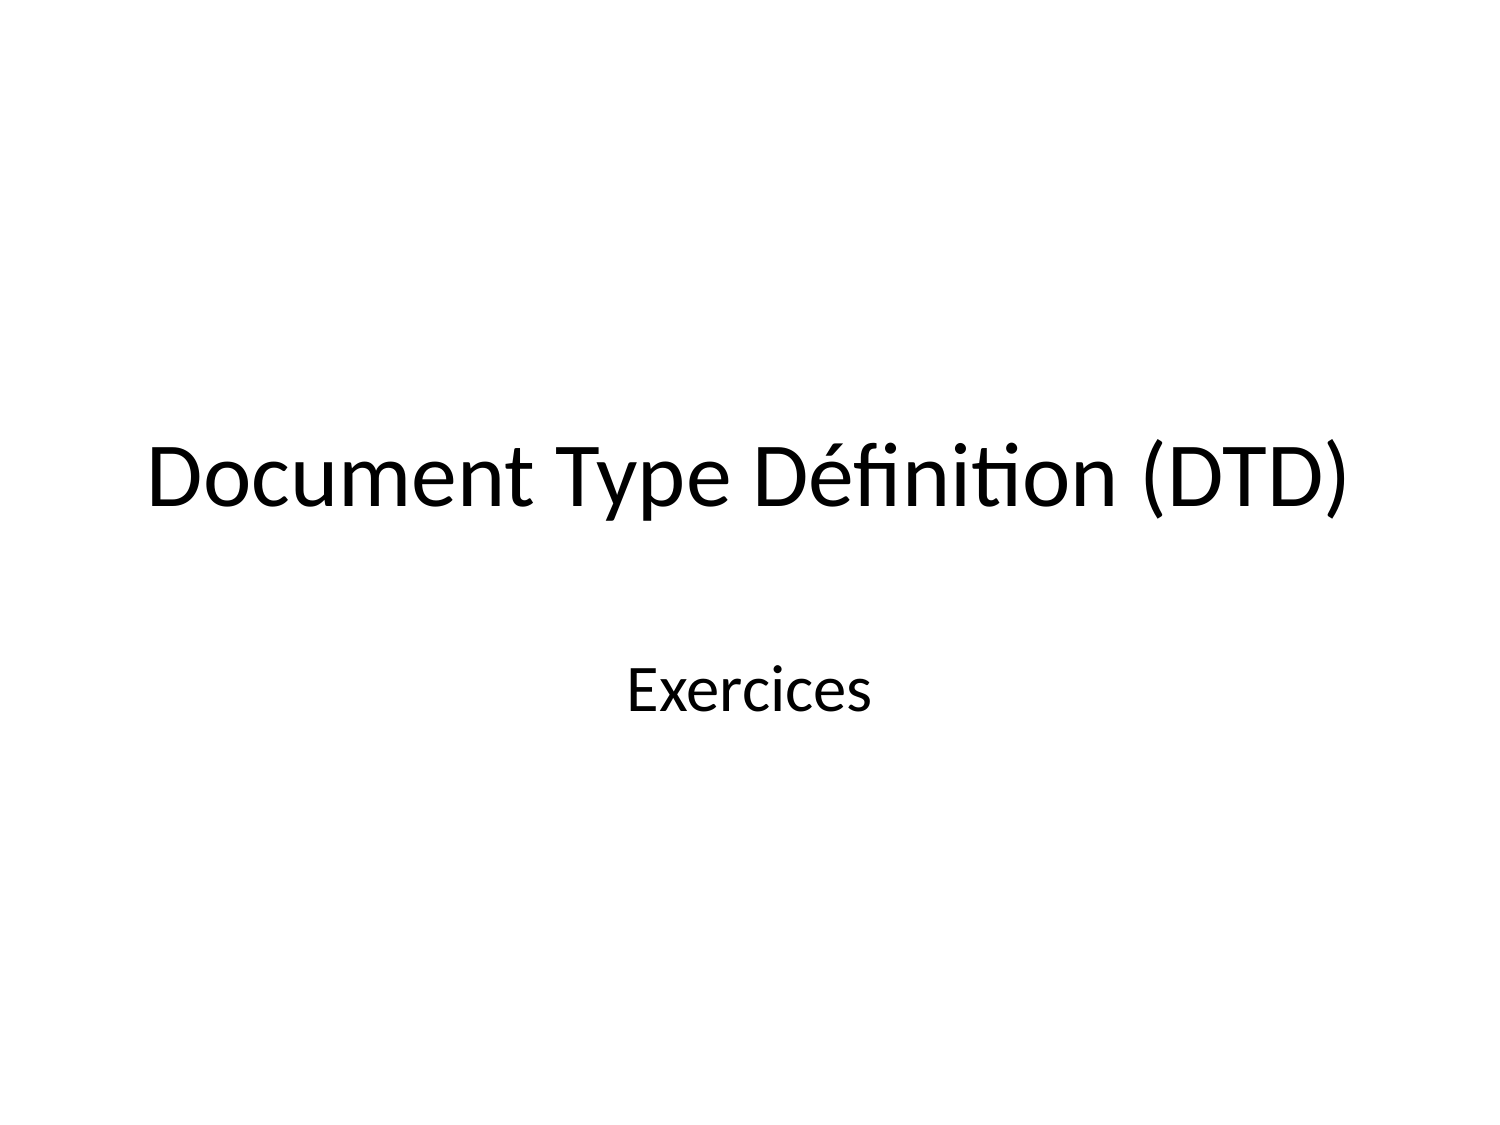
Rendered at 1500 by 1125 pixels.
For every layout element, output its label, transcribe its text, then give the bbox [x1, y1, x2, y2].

subtitle Exercices [225, 637, 1275, 925]
title Document Type Définition (DTD) [112, 349, 1388, 591]
